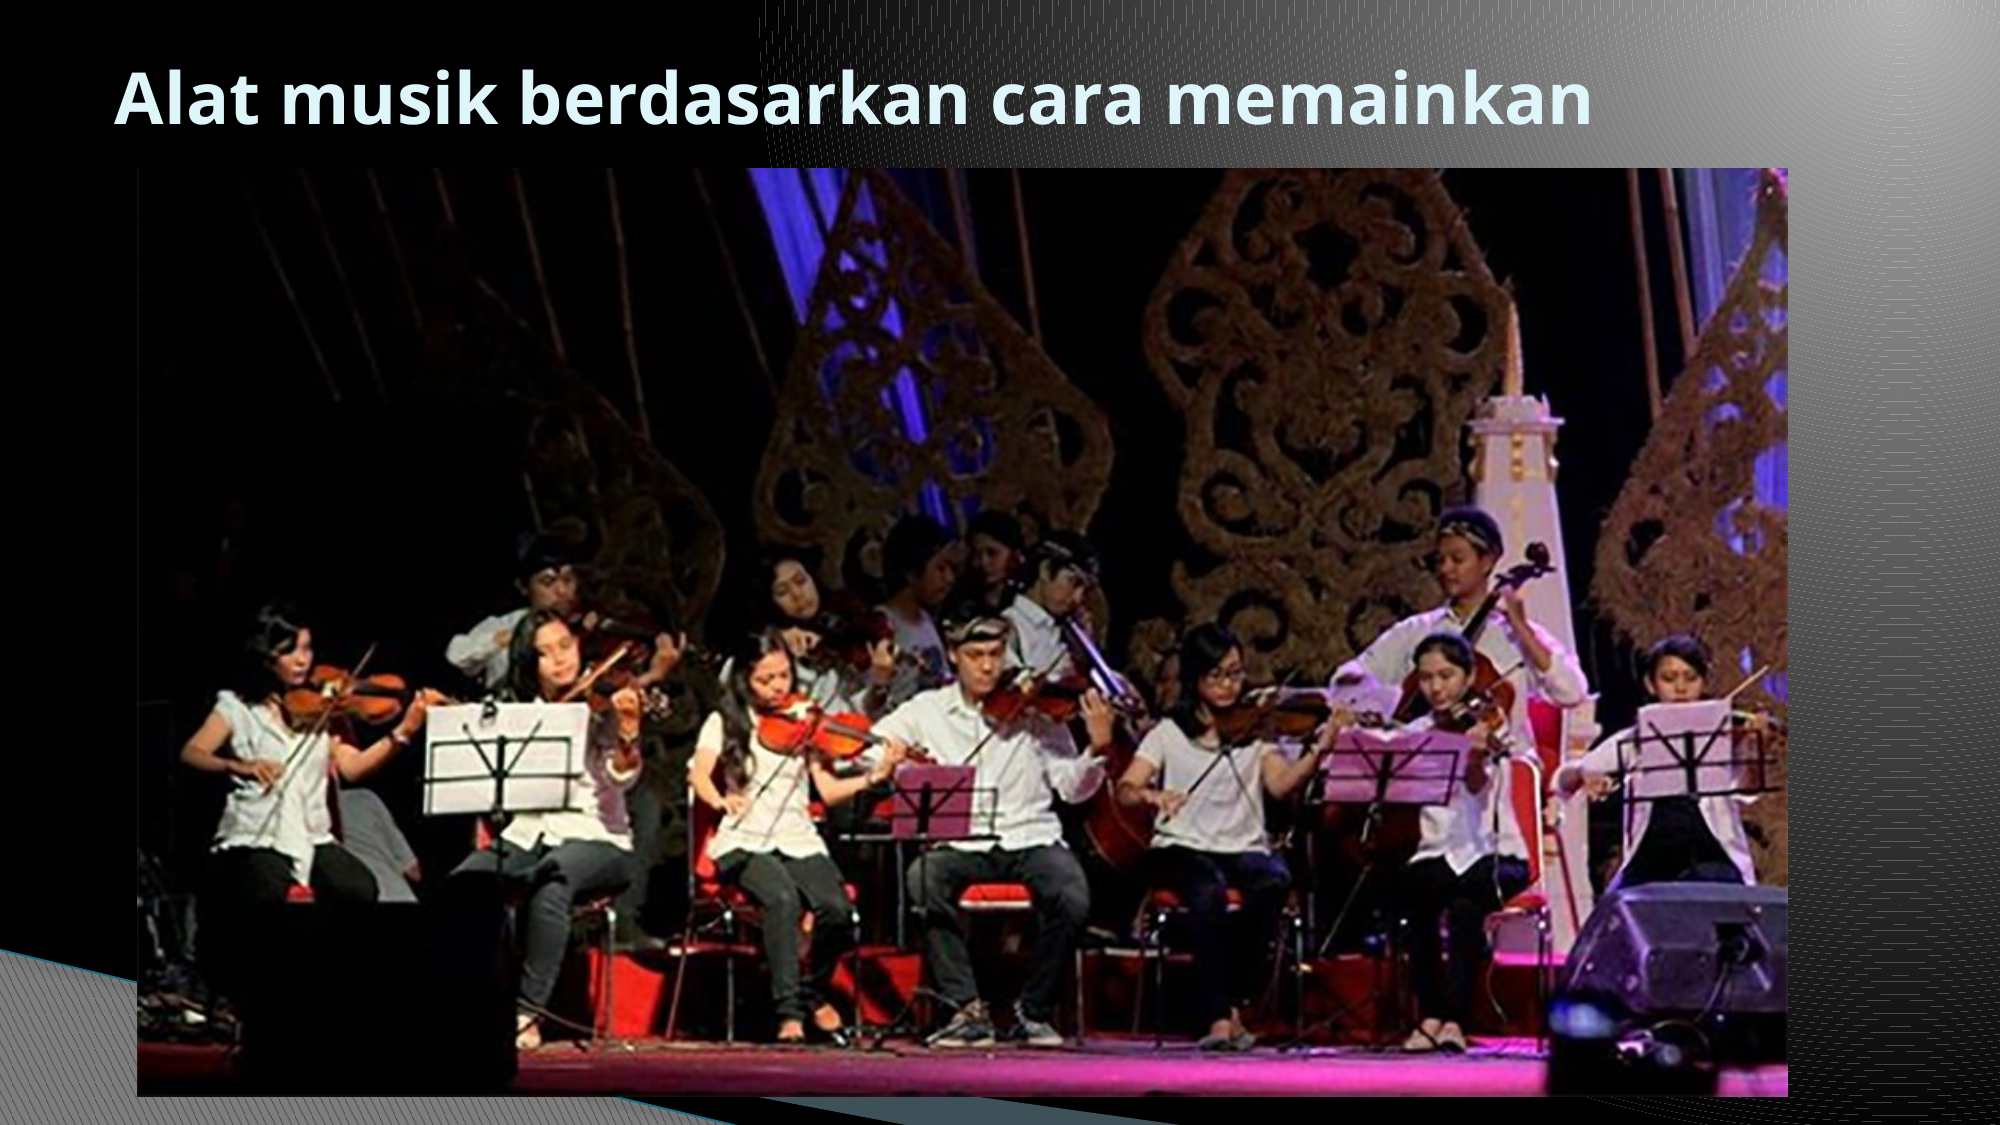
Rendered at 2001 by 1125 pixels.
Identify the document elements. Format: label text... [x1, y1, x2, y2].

picture [0, 168, 1788, 1125]
title Alat musik berdasarkan cara memainkan [99, 45, 1900, 233]
